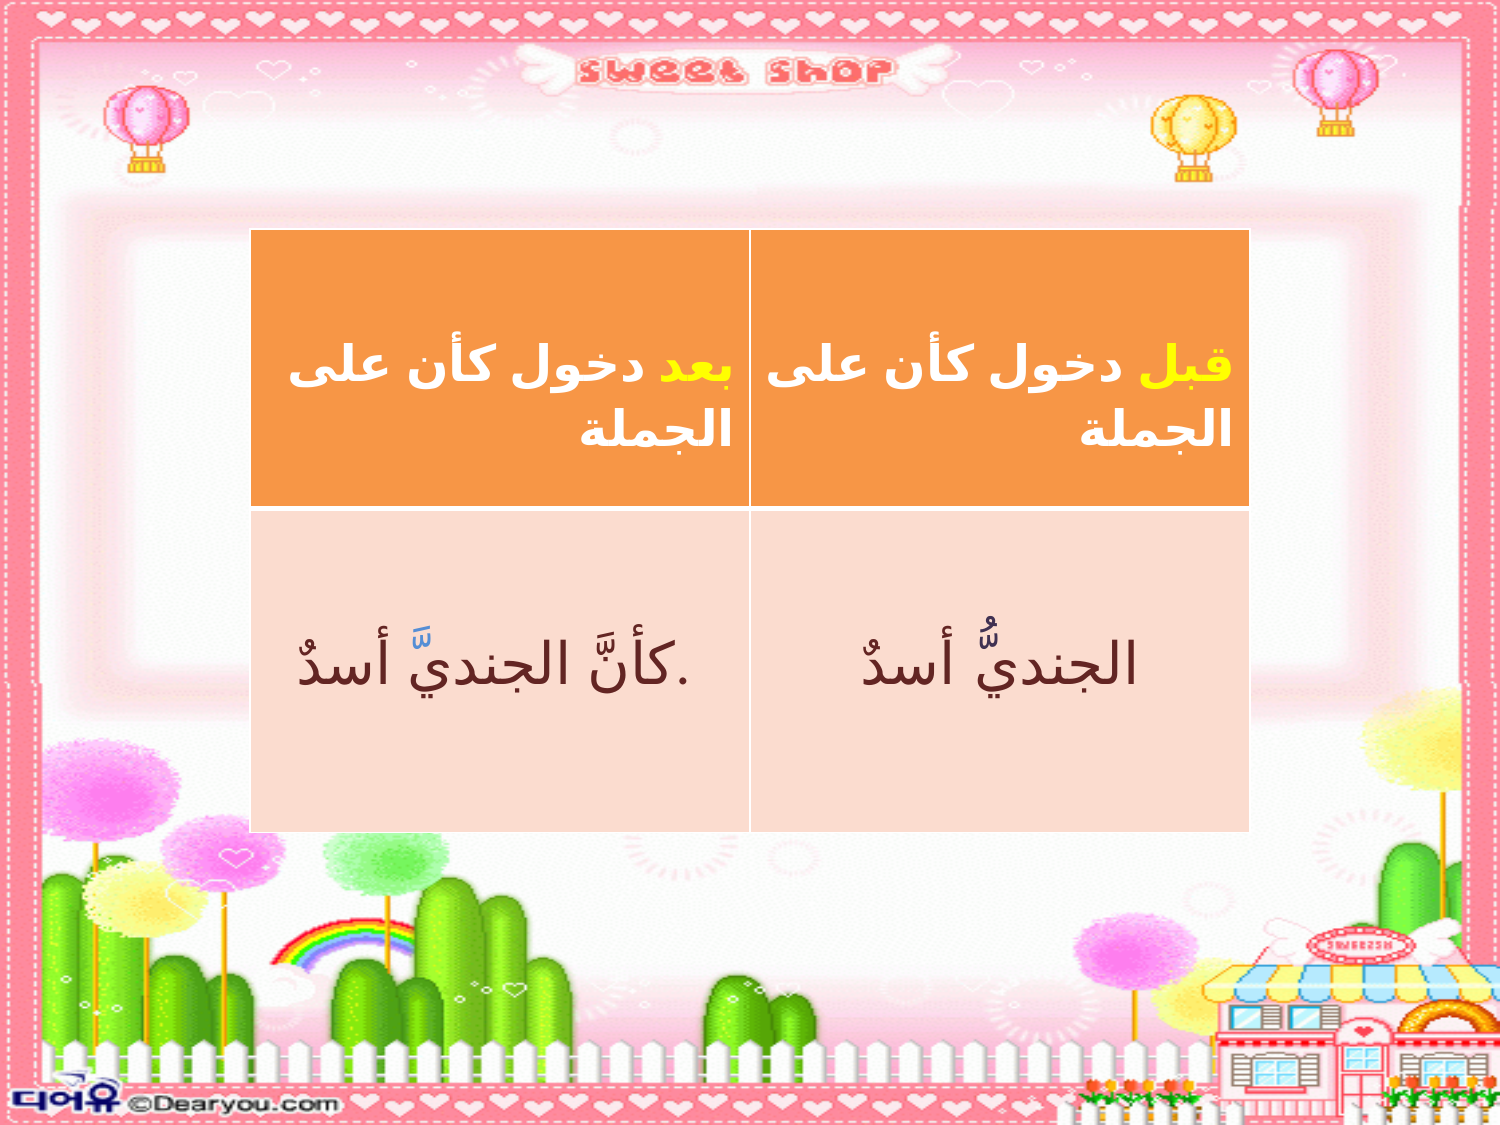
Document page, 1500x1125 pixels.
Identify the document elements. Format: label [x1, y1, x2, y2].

list [0, 0, 1500, 1125]
